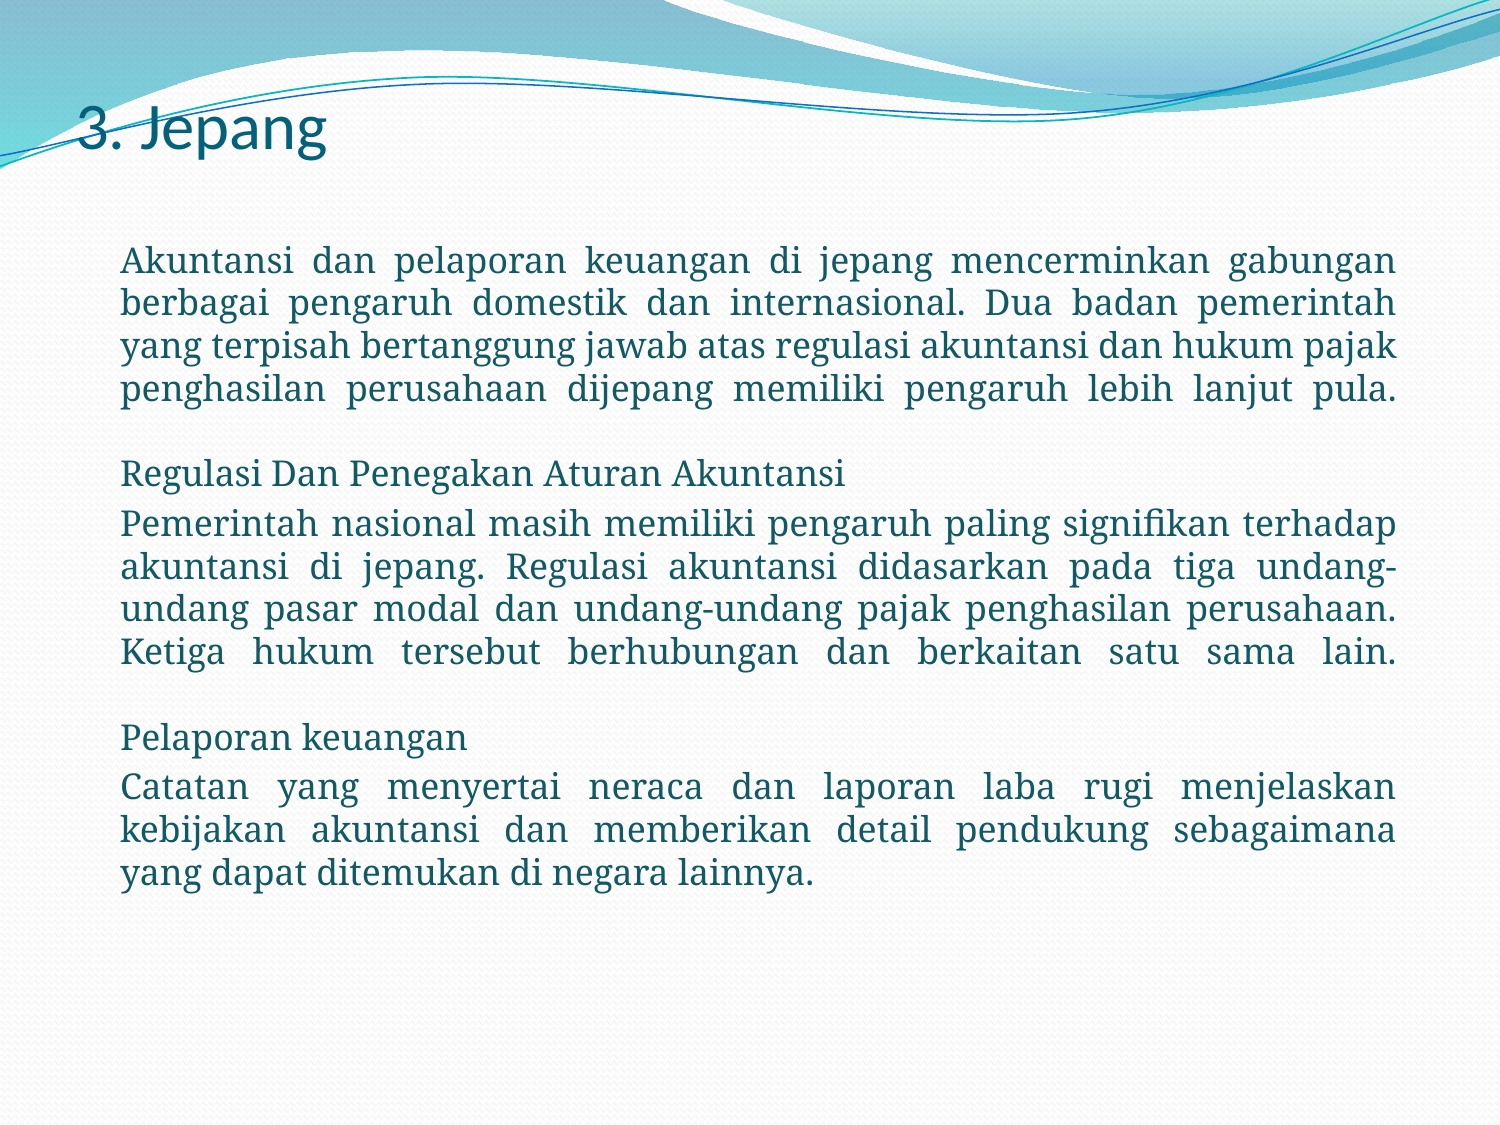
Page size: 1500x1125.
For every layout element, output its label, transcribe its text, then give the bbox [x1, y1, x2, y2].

title 3. Jepang [75, 50, 1425, 163]
list Akuntansi dan pelaporan keuangan di jepang mencerminkan gabungan berbagai pengaruh domestik dan internasional. Dua badan pemerintah yang terpisah bertanggung jawab atas regulasi akuntansi dan hukum pajak penghasilan perusahaan dijepang memiliki pengaruh lebih lanjut pula. Regulasi Dan Penegakan Aturan Akuntansi Pemerintah nasional masih memiliki pengaruh paling signifikan terhadap akuntansi di jepang. Regulasi akuntansi didasarkan pada tiga undang-undang pasar modal dan undang-undang pajak penghasilan perusahaan. Ketiga hukum tersebut berhubungan dan berkaitan satu sama lain. Pelaporan keuangan Catatan yang menyertai neraca dan laporan laba rugi menjelaskan kebijakan akuntansi dan memberikan detail pendukung sebagaimana yang dapat ditemukan di negara lainnya. [62, 187, 1413, 950]
